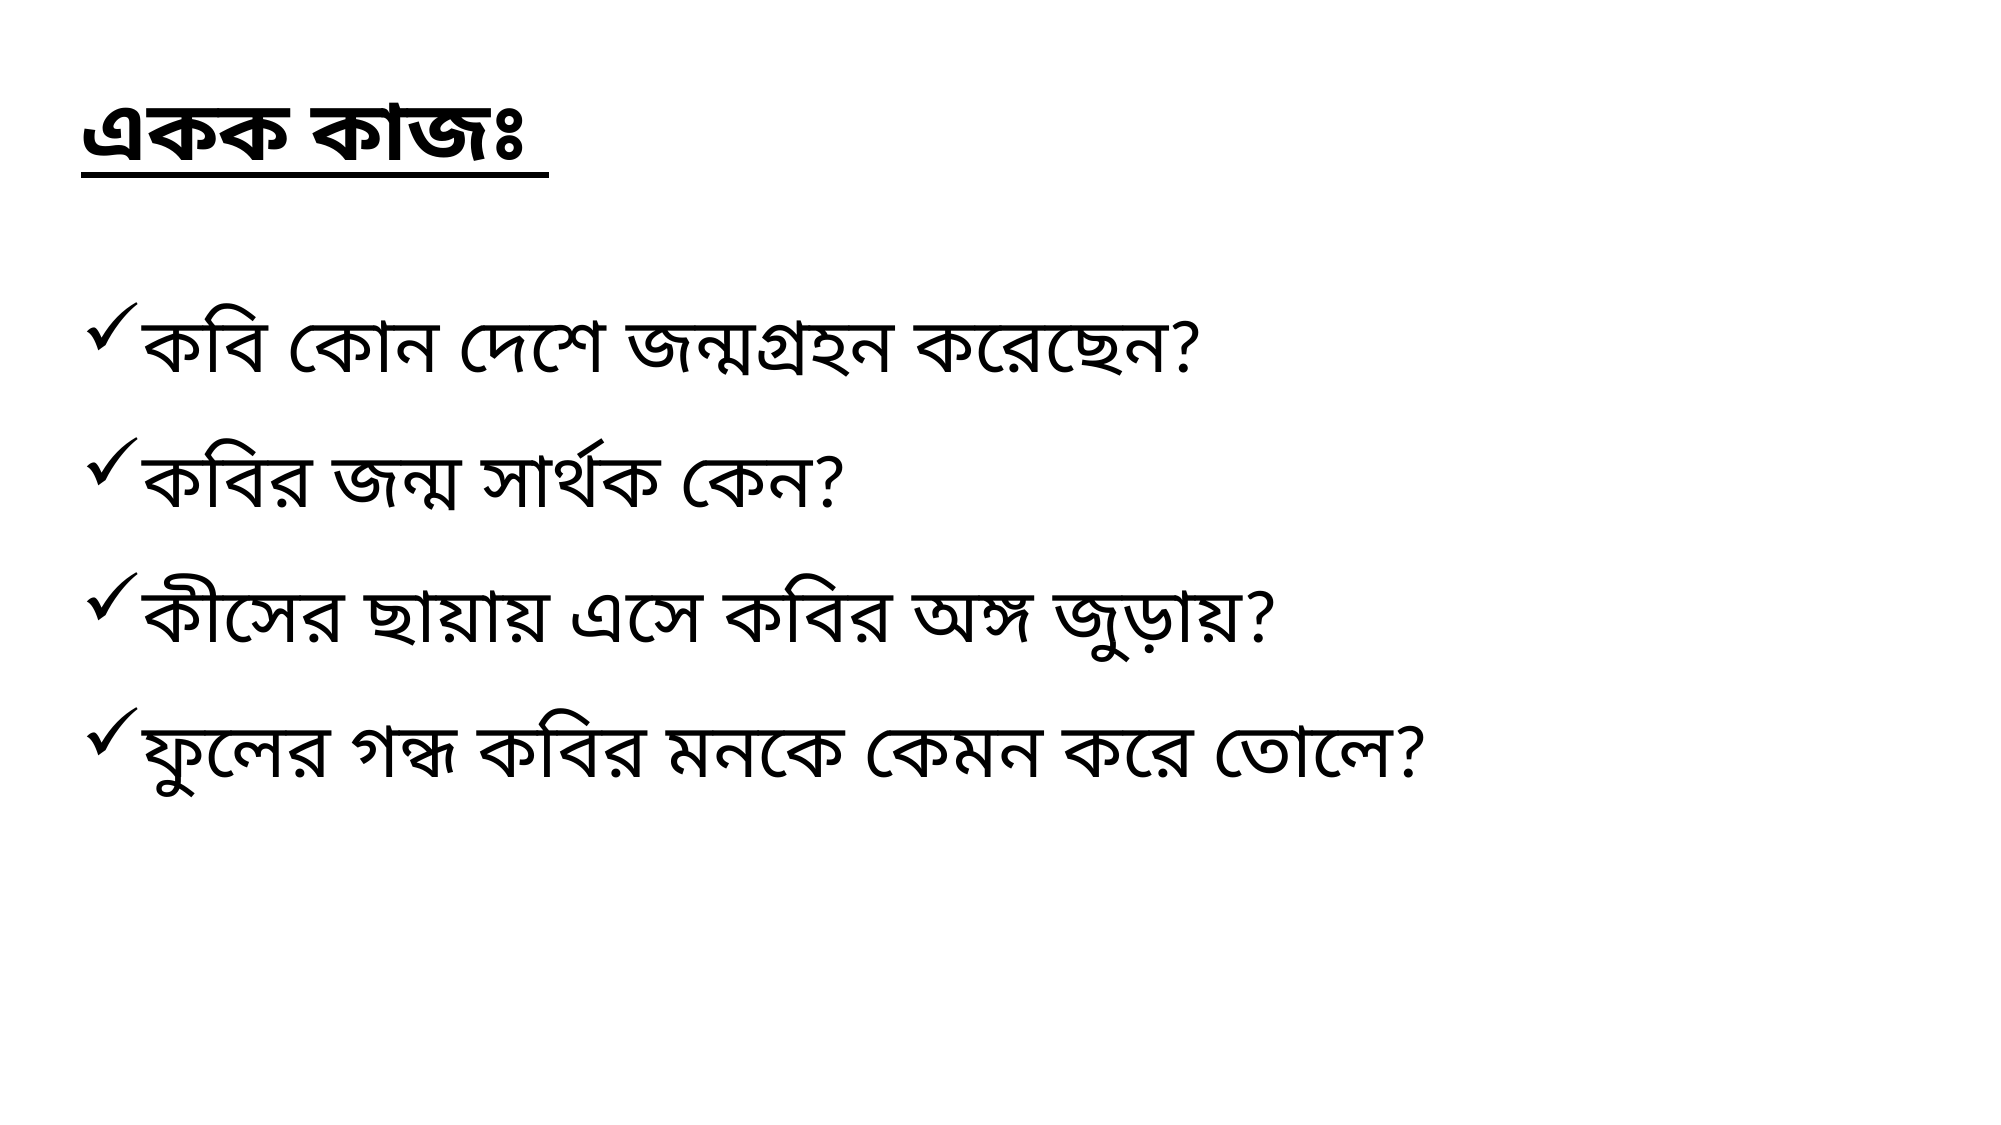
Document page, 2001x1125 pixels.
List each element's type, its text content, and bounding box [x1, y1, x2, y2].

text_box একক কাজঃ [66, 70, 589, 185]
text_box কবি কোন দেশে জন্মগ্রহন করেছেন? কবির জন্ম সার্থক কেন? কীসের ছায়ায় এসে কবির অঙ্গ জুড়ায়? ফুলের গন্ধ কবির মনকে কেমন করে তোলে? [66, 245, 1711, 801]
